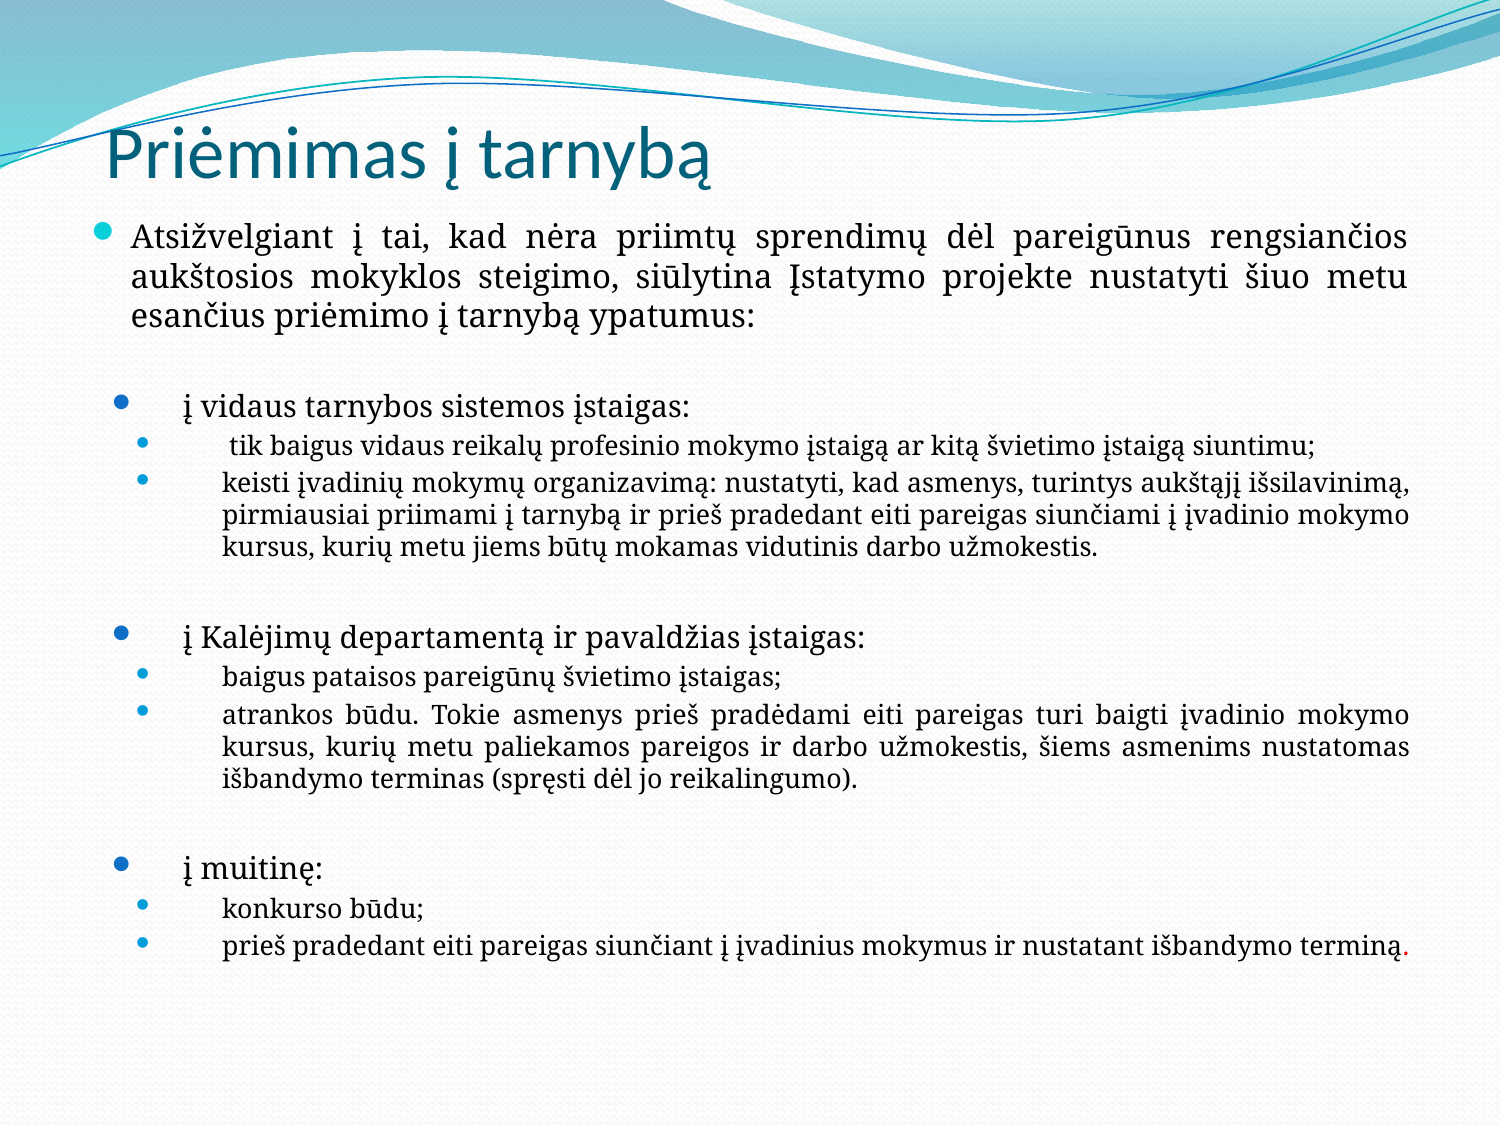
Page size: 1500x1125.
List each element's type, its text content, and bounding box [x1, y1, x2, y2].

title Priėmimas į tarnybą [88, 66, 1437, 194]
list Atsižvelgiant į tai, kad nėra priimtų sprendimų dėl pareigūnus rengsiančios aukštosios mokyklos steigimo, siūlytina Įstatymo projekte nustatyti šiuo metu esančius priėmimo į tarnybą ypatumus: į vidaus tarnybos sistemos įstaigas: tik baigus vidaus reikalų profesinio mokymo įstaigą ar kitą švietimo įstaigą siuntimu; keisti įvadinių mokymų organizavimą: nustatyti, kad asmenys, turintys aukštąjį išsilavinimą, pirmiausiai priimami į tarnybą ir prieš pradedant eiti pareigas siunčiami į įvadinio mokymo kursus, kurių metu jiems būtų mokamas vidutinis darbo užmokestis. į Kalėjimų departamentą ir pavaldžias įstaigas: baigus pataisos pareigūnų švietimo įstaigas; atrankos būdu. Tokie asmenys prieš pradėdami eiti pareigas turi baigti įvadinio mokymo kursus, kurių metu paliekamos pareigos ir darbo užmokestis, šiems asmenims nustatomas išbandymo terminas (spręsti dėl jo reikalingumo). į muitinę: konkurso būdu; prieš pradedant eiti pareigas siunčiant į įvadinius mokymus ir nustatant išbandymo terminą. [76, 208, 1425, 1005]
